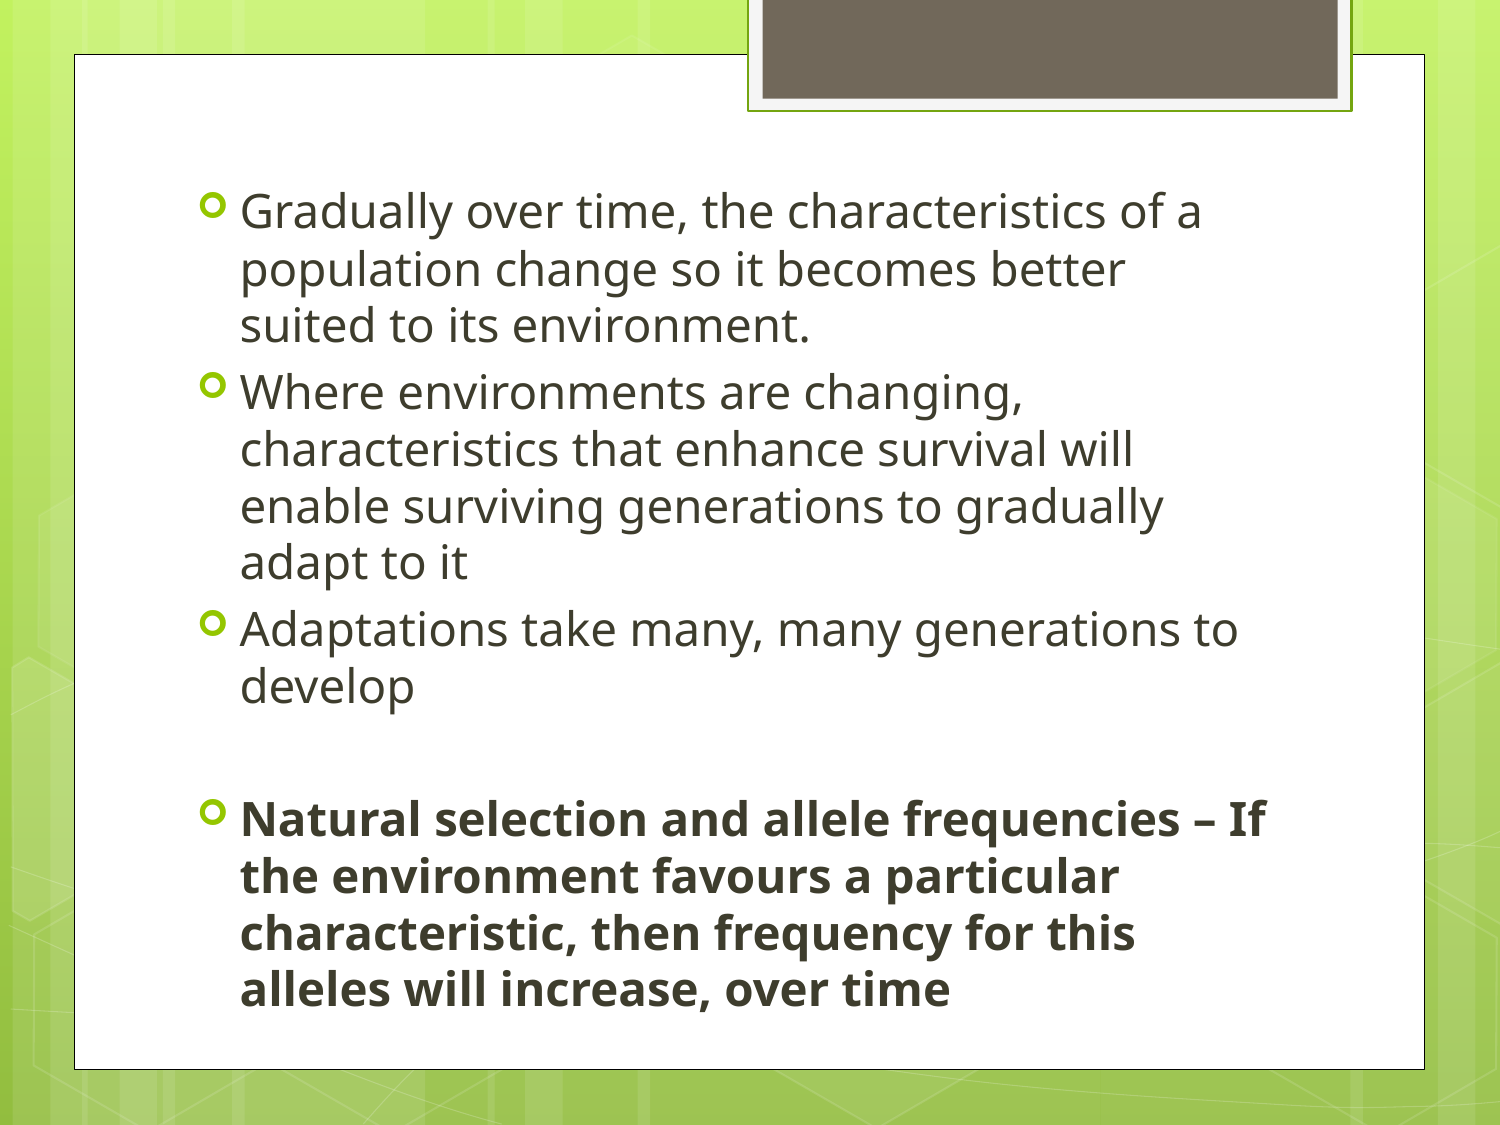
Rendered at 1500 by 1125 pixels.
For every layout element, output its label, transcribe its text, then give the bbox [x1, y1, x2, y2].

list Gradually over time, the characteristics of a population change so it becomes better suited to its environment. Where environments are changing, characteristics that enhance survival will enable surviving generations to gradually adapt to it Adaptations take many, many generations to develop Natural selection and allele frequencies – If the environment favours a particular characteristic, then frequency for this alleles will increase, over time [171, 174, 1283, 1030]
